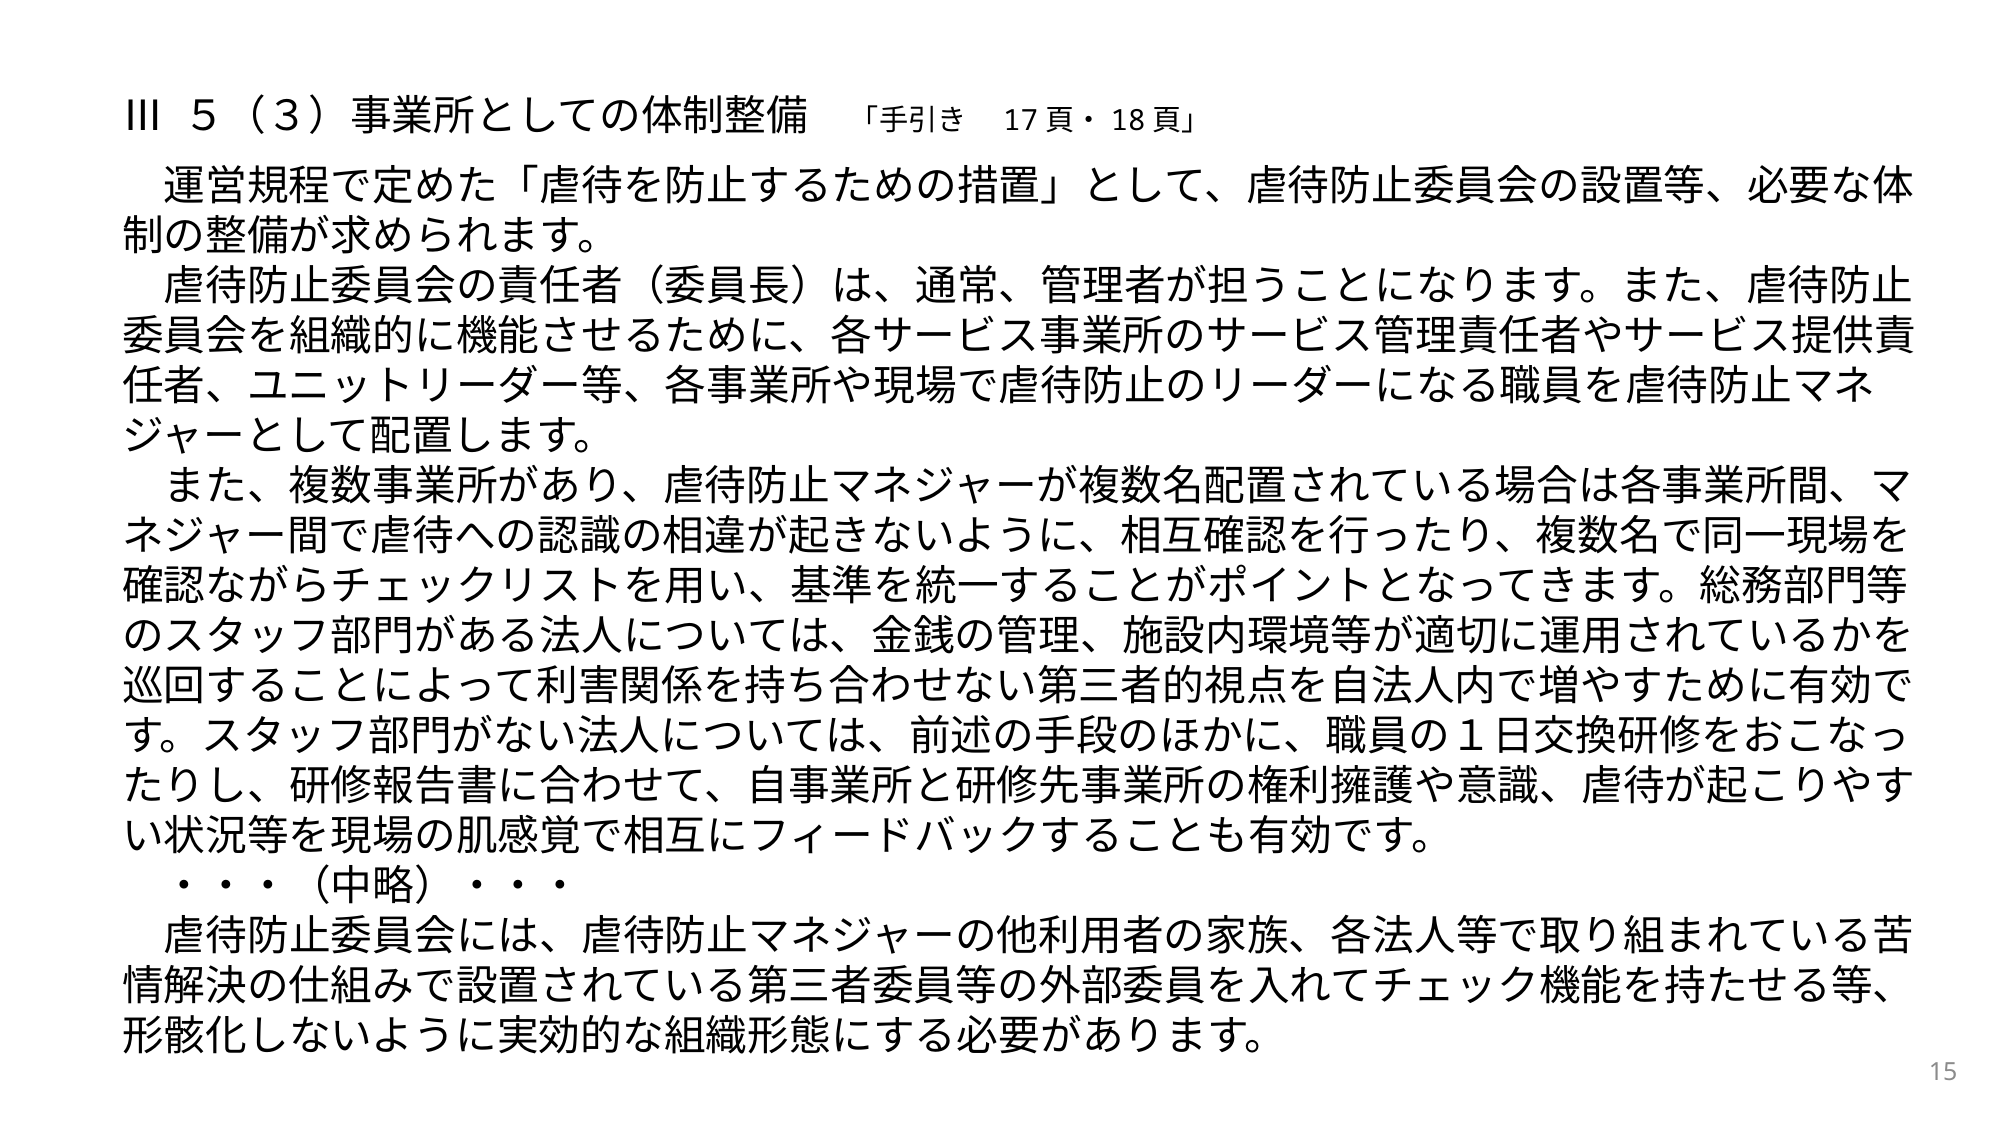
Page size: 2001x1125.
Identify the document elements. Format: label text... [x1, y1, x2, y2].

text_box Ⅲ ５（３）事業所としての体制整備 「手引き 17頁・18頁」 運営規程で定めた「虐待を防止するための措置」として、虐待防止委員会の設置等、必要な体制の整備が求められます。 虐待防止委員会の責任者（委員長）は、通常、管理者が担うことになります。また、虐待防止委員会を組織的に機能させるために、各サービス事業所のサービス管理責任者やサービス提供責任者、ユニットリーダー等、各事業所や現場で虐待防止のリーダーになる職員を虐待防止マネジャーとして配置します。 また、複数事業所があり、虐待防止マネジャーが複数名配置されている場合は各事業所間、マネジャー間で虐待への認識の相違が起きないように、相互確認を行ったり、複数名で同一現場を確認ながらチェックリストを用い、基準を統一することがポイントとなってきます。総務部門等のスタッフ部門がある法人については、金銭の管理、施設内環境等が適切に運用されているかを巡回することによって利害関係を持ち合わせない第三者的視点を自法人内で増やすために有効です。スタッフ部門がない法人については、前述の手段のほかに、職員の１日交換研修をおこなったりし、研修報告書に合わせて、自事業所と研修先事業所の権利擁護や意識、虐待が起こりやすい状況等を現場の肌感覚で相互にフィードバックすることも有効です。 ・・・（中略）・・・ 虐待防止委員会には、虐待防止マネジャーの他利用者の家族、各法人等で取り組まれている苦情解決の仕組みで設置されている第三者委員等の外部委員を入れてチェック機能を持たせる等、形骸化しないように実効的な組織形態にする必要があります。 [107, 81, 1935, 1067]
slide_number 15 [1522, 1042, 1973, 1103]
